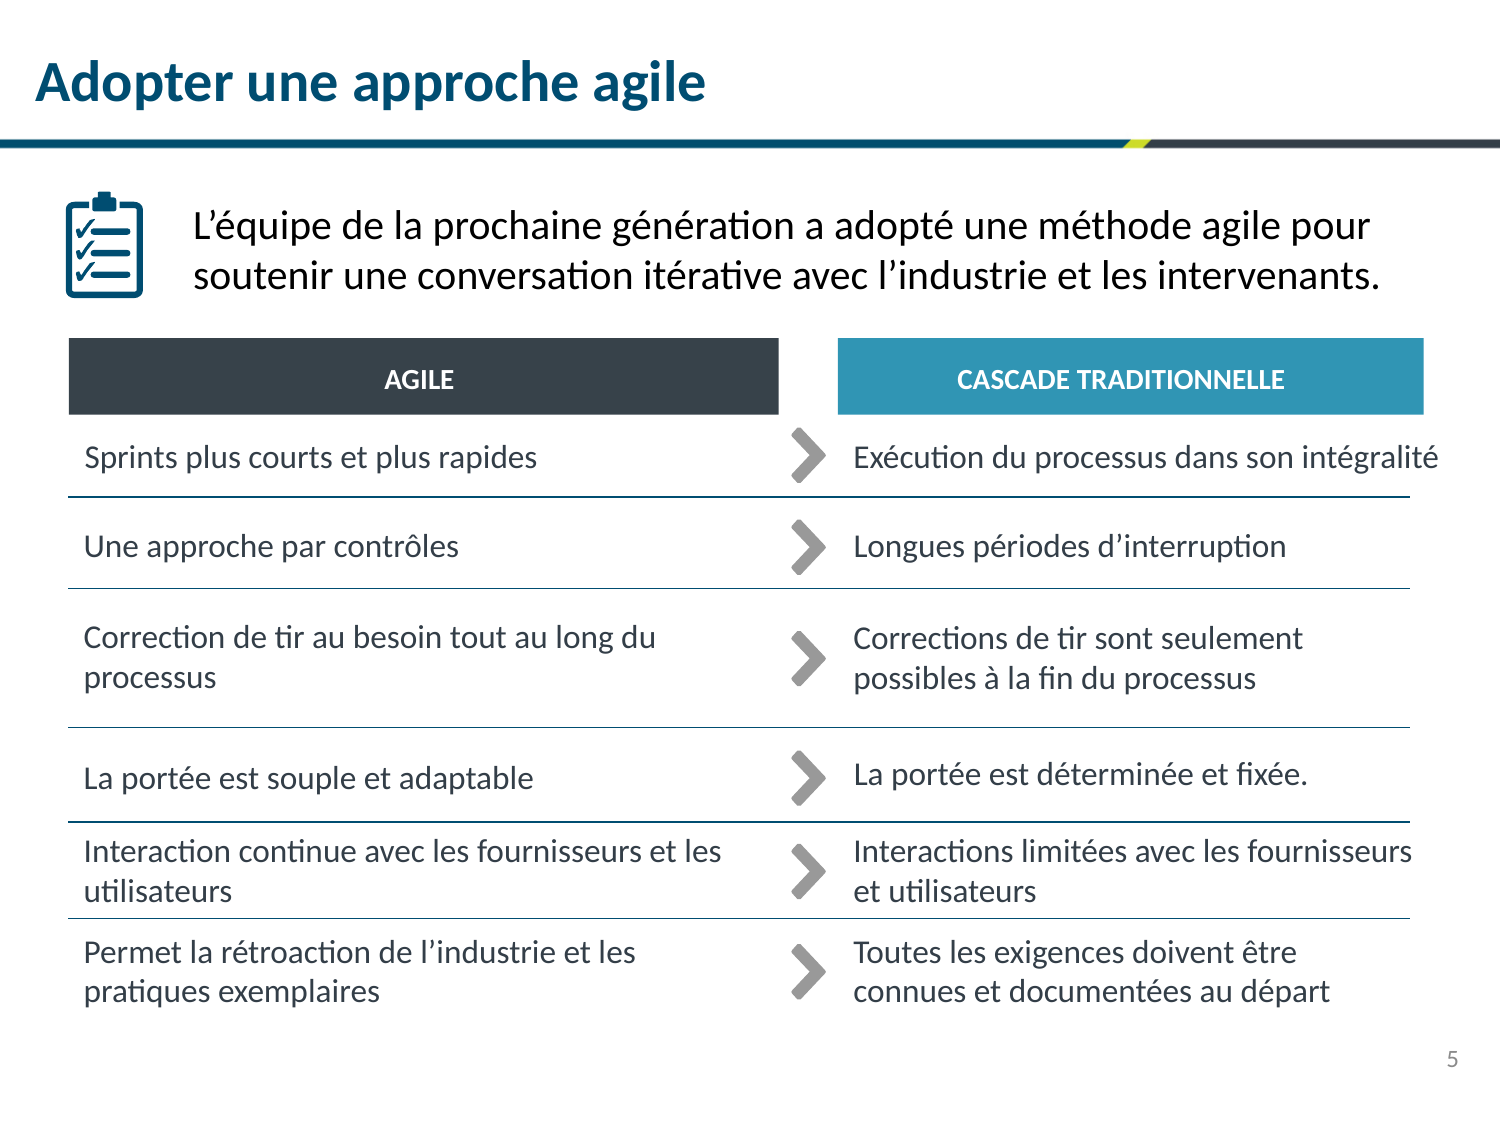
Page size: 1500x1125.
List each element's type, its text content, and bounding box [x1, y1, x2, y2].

text_box 5 [1123, 1027, 1474, 1087]
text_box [68, 337, 1500, 1019]
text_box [65, 191, 144, 299]
list Adopter une approche agile [35, 42, 927, 122]
text_box L’équipe de la prochaine génération a adopté une méthode agile pour soutenir une conversation itérative avec l’industrie et les intervenants. [178, 190, 1476, 306]
picture [0, 0, 1500, 1125]
